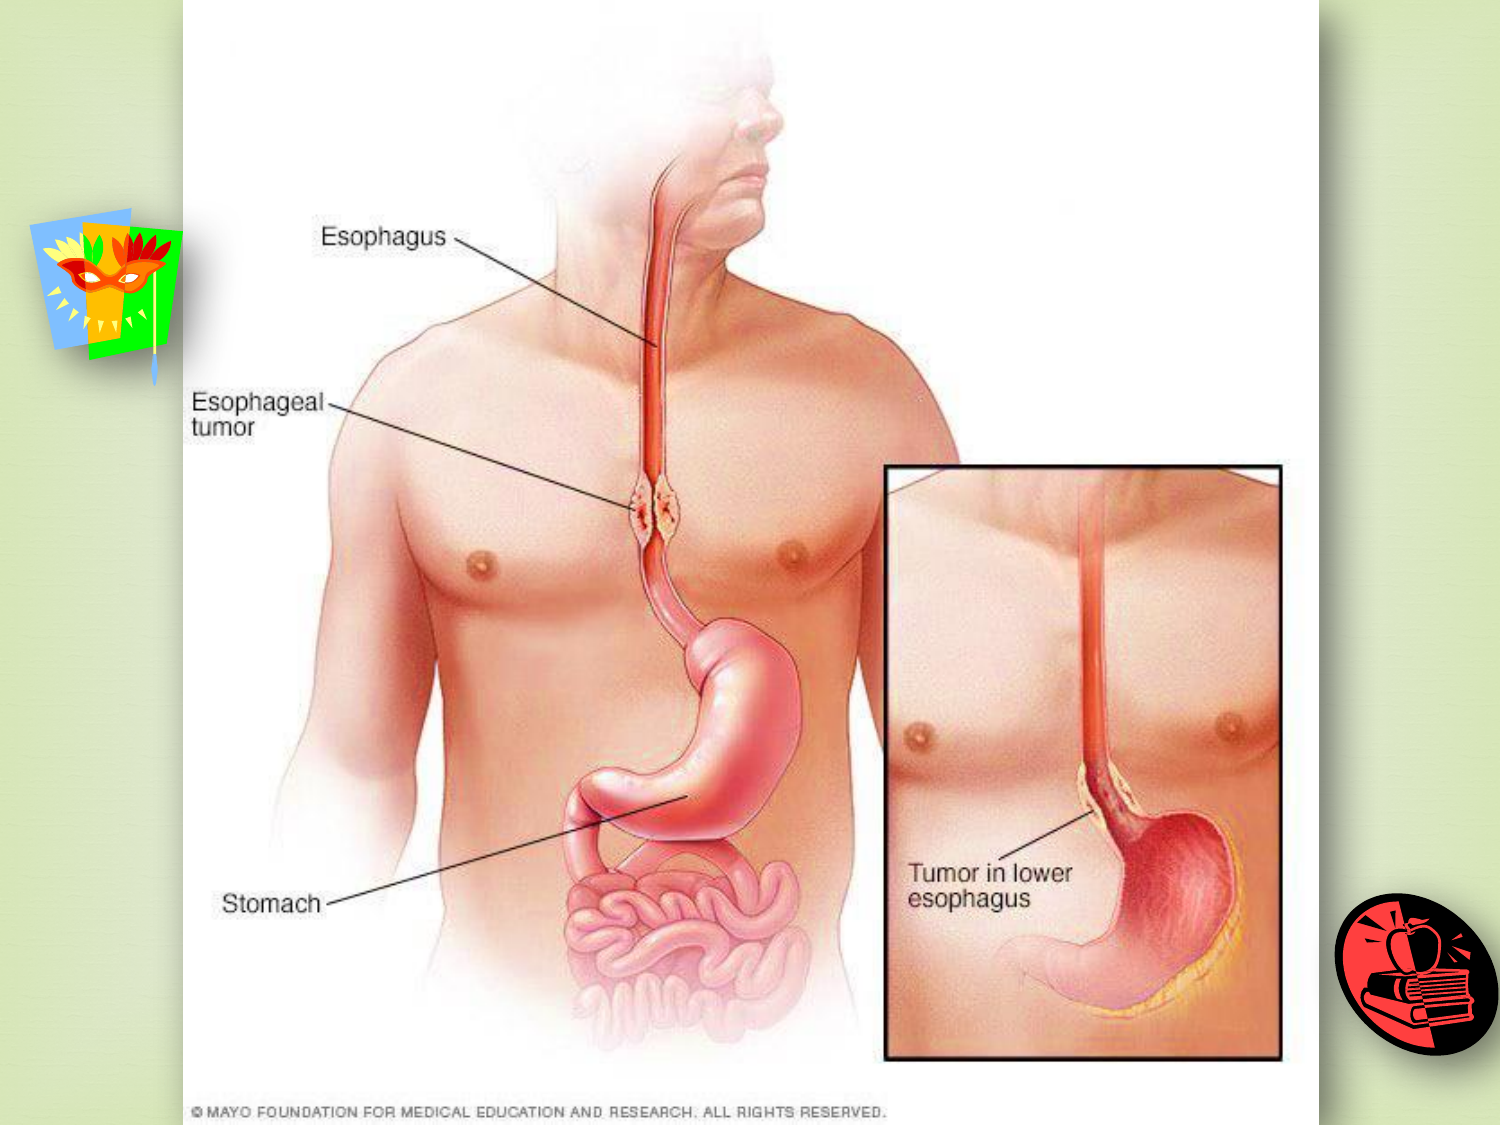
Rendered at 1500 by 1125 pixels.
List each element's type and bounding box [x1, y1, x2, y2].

picture [1331, 892, 1500, 1057]
picture [28, 0, 1320, 1125]
